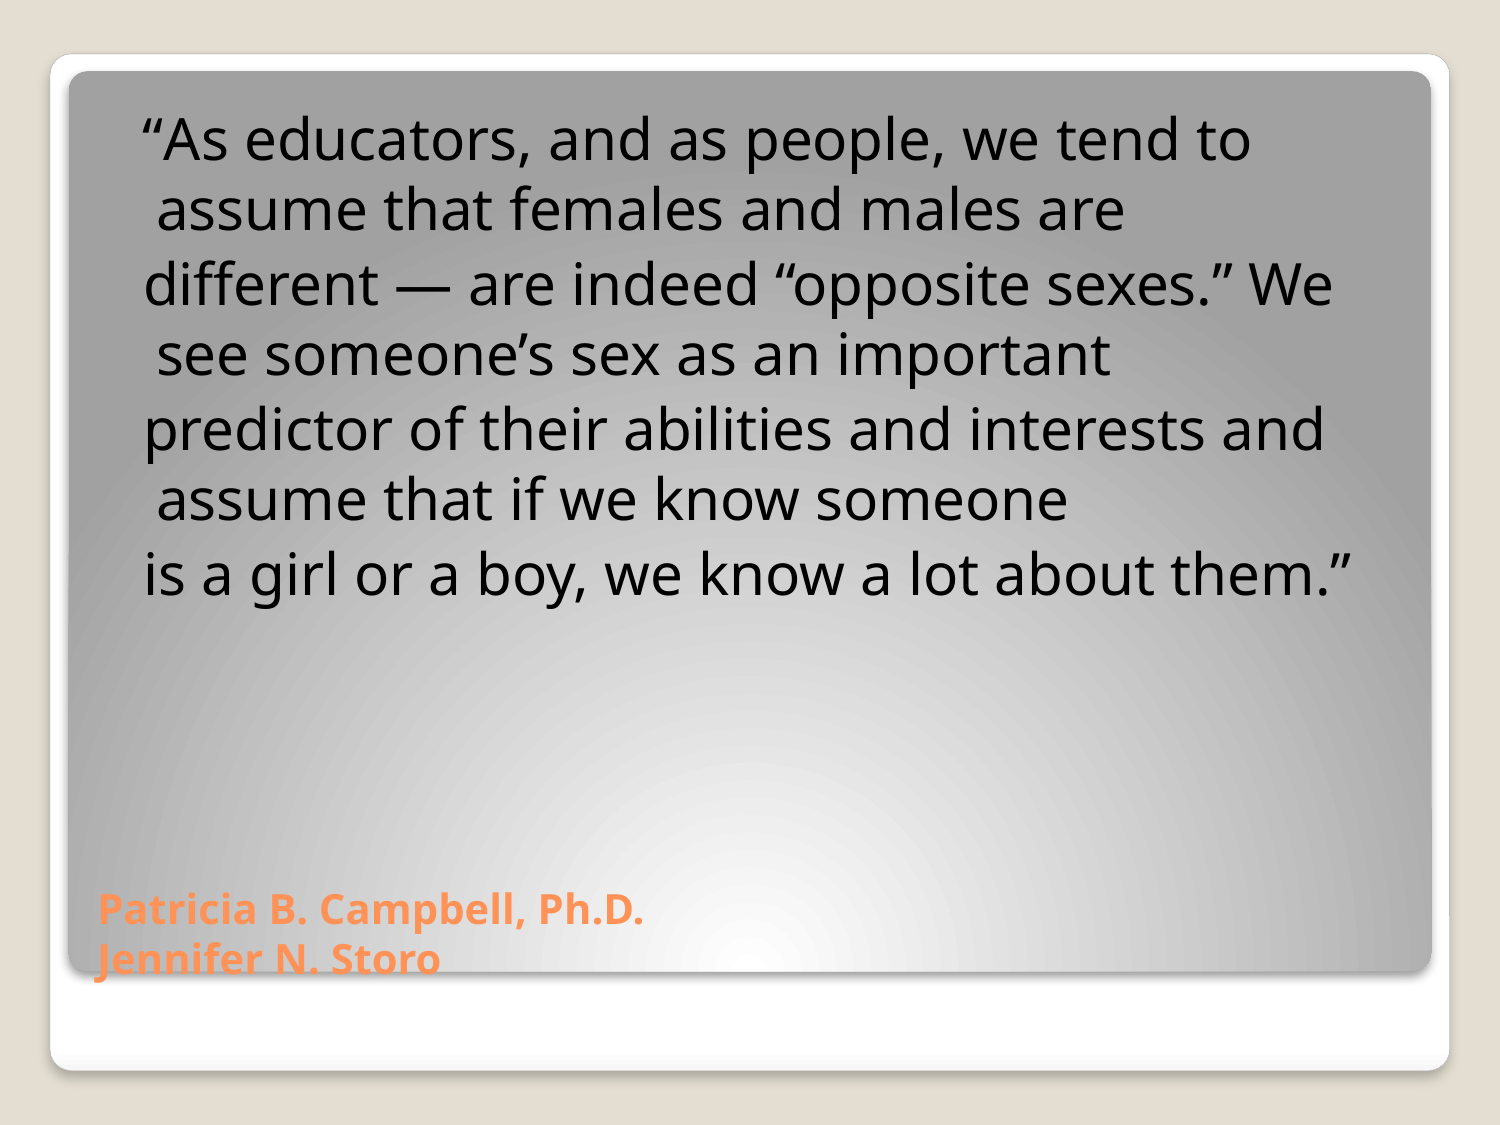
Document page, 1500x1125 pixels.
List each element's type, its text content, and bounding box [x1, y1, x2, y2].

title Patricia B. Campbell, Ph.D. Jennifer N. Storo [82, 817, 1425, 991]
list “As educators, and as people, we tend to assume that females and males are different — are indeed “opposite sexes.” We see someone’s sex as an important predictor of their abilities and interests and assume that if we know someone is a girl or a boy, we know a lot about them.” [82, 86, 1426, 775]
